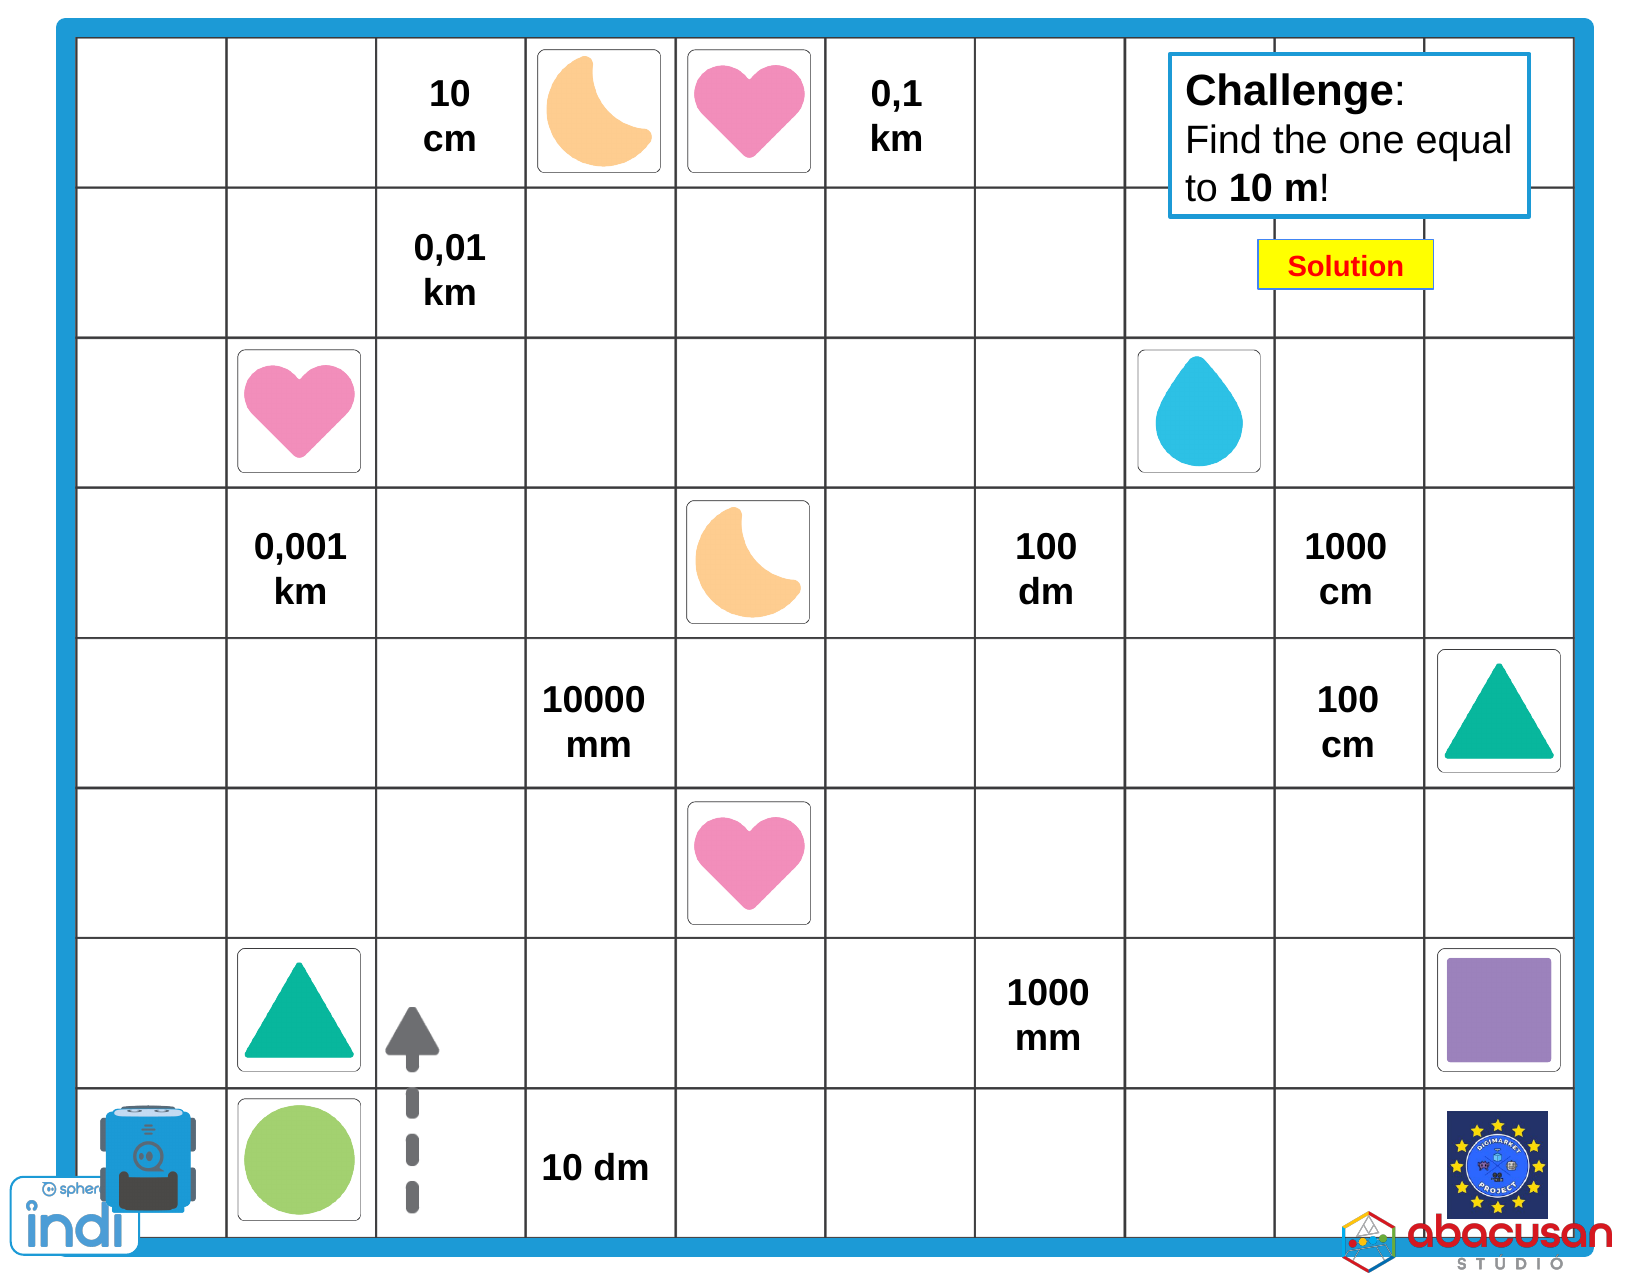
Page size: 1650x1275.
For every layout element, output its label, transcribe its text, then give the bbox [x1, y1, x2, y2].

text_box 10 cm [371, 54, 529, 175]
text_box 100 dm [955, 506, 1138, 627]
text_box 10000 mm [515, 659, 682, 780]
picture [26, 37, 1612, 1273]
text_box Solution [1258, 239, 1434, 290]
text_box 100 cm [1265, 659, 1431, 780]
text_box 0,1 km [821, 53, 972, 174]
text_box 1000 cm [1254, 506, 1437, 627]
text_box 10 dm [526, 1127, 676, 1203]
text_box Challenge: Find the one equal to 10 m! [1170, 53, 1530, 217]
text_box 0,01 km [362, 215, 537, 321]
text_box 1000 mm [961, 952, 1136, 1073]
text_box 0,001 km [209, 506, 392, 627]
